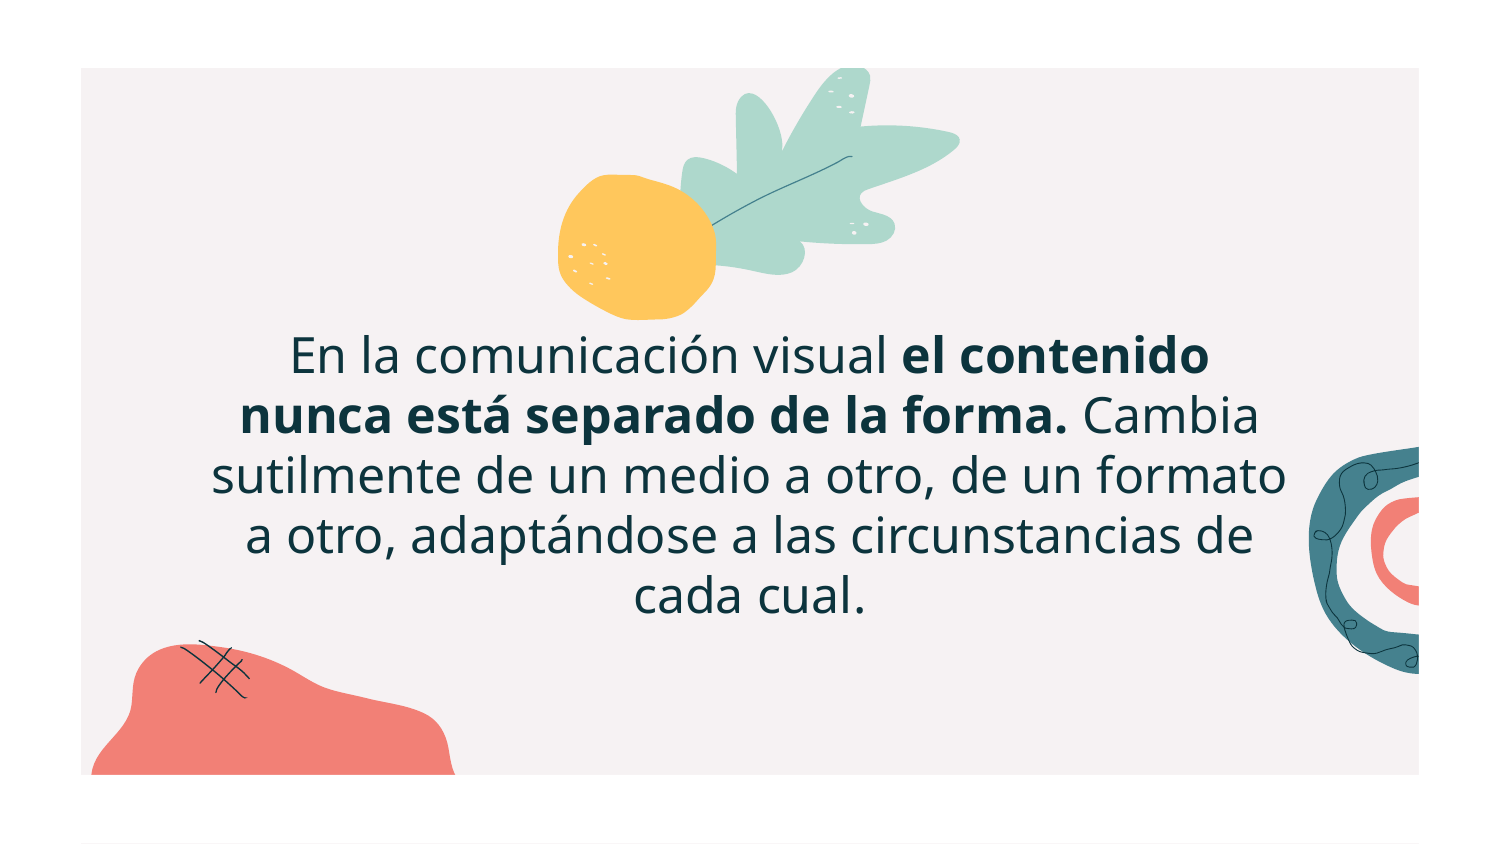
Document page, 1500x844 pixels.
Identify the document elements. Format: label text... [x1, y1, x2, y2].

title En la comunicación visual el contenido nunca está separado de la forma. Cambia sutilmente de un medio a otro, de un formato a otro, adaptándose a las circunstancias de cada cual. [192, 371, 1308, 577]
